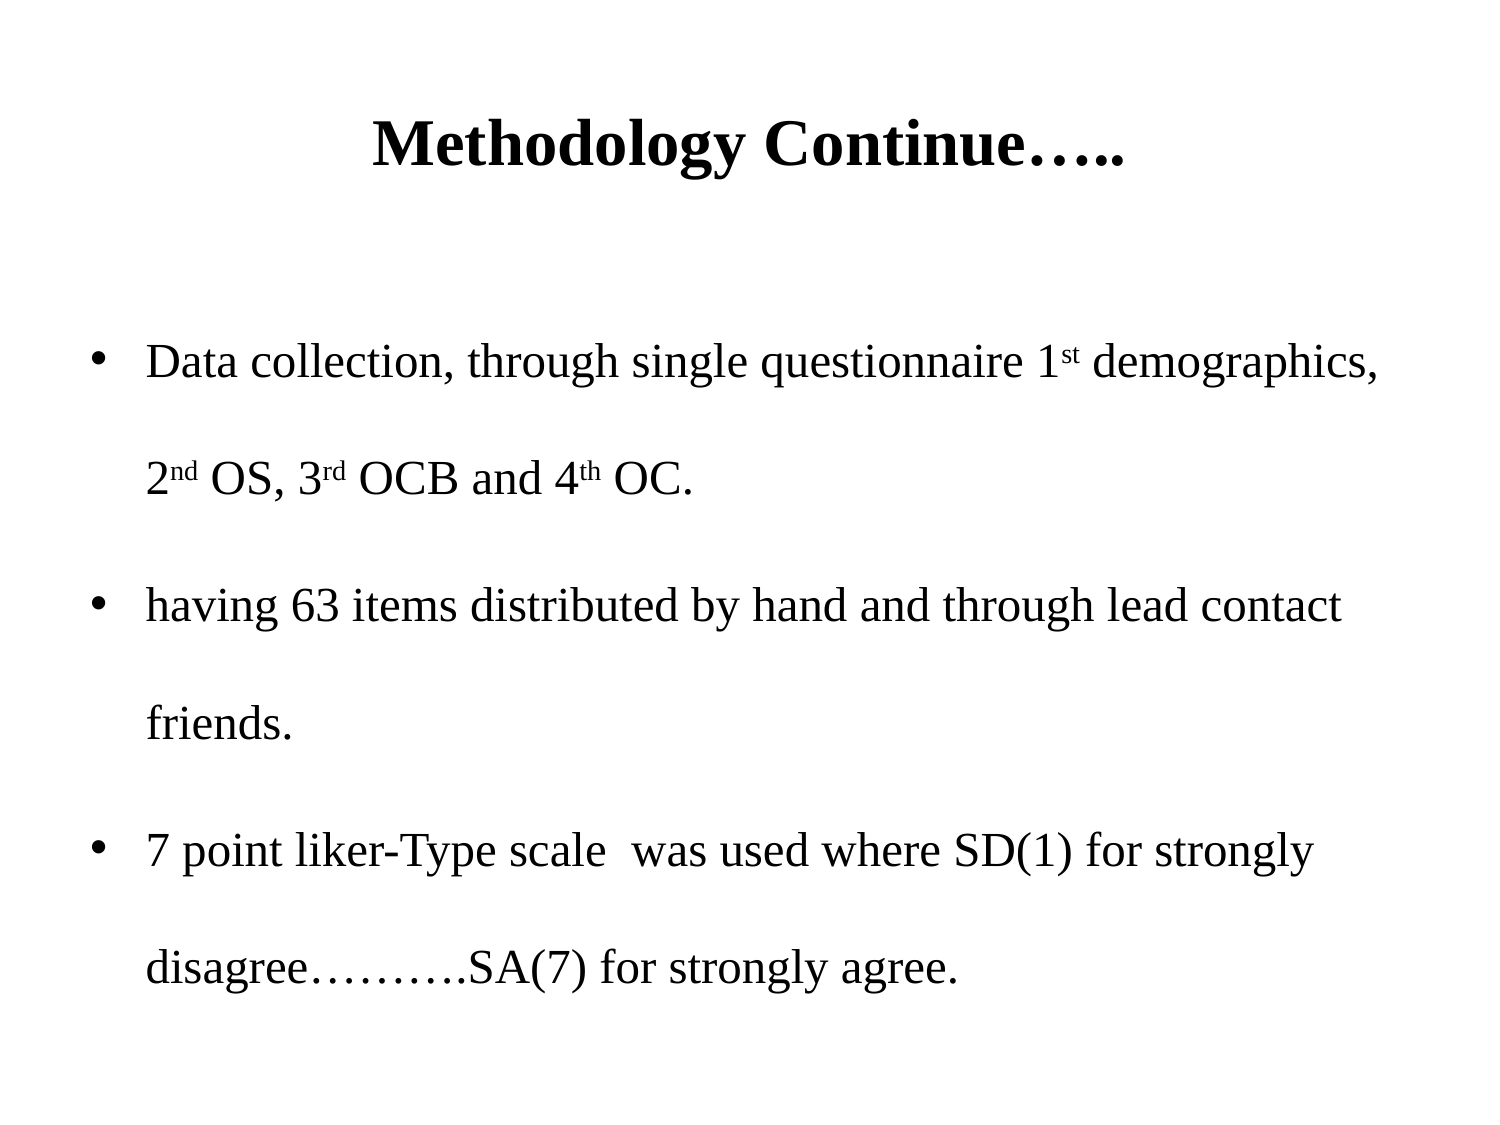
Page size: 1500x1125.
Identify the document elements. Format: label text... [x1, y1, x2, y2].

list Data collection, through single questionnaire 1st demographics, 2nd OS, 3rd OCB and 4th OC. having 63 items distributed by hand and through lead contact friends. 7 point liker-Type scale was used where SD(1) for strongly disagree……….SA(7) for strongly agree. [75, 262, 1425, 1005]
title Methodology Continue….. [75, 45, 1425, 233]
